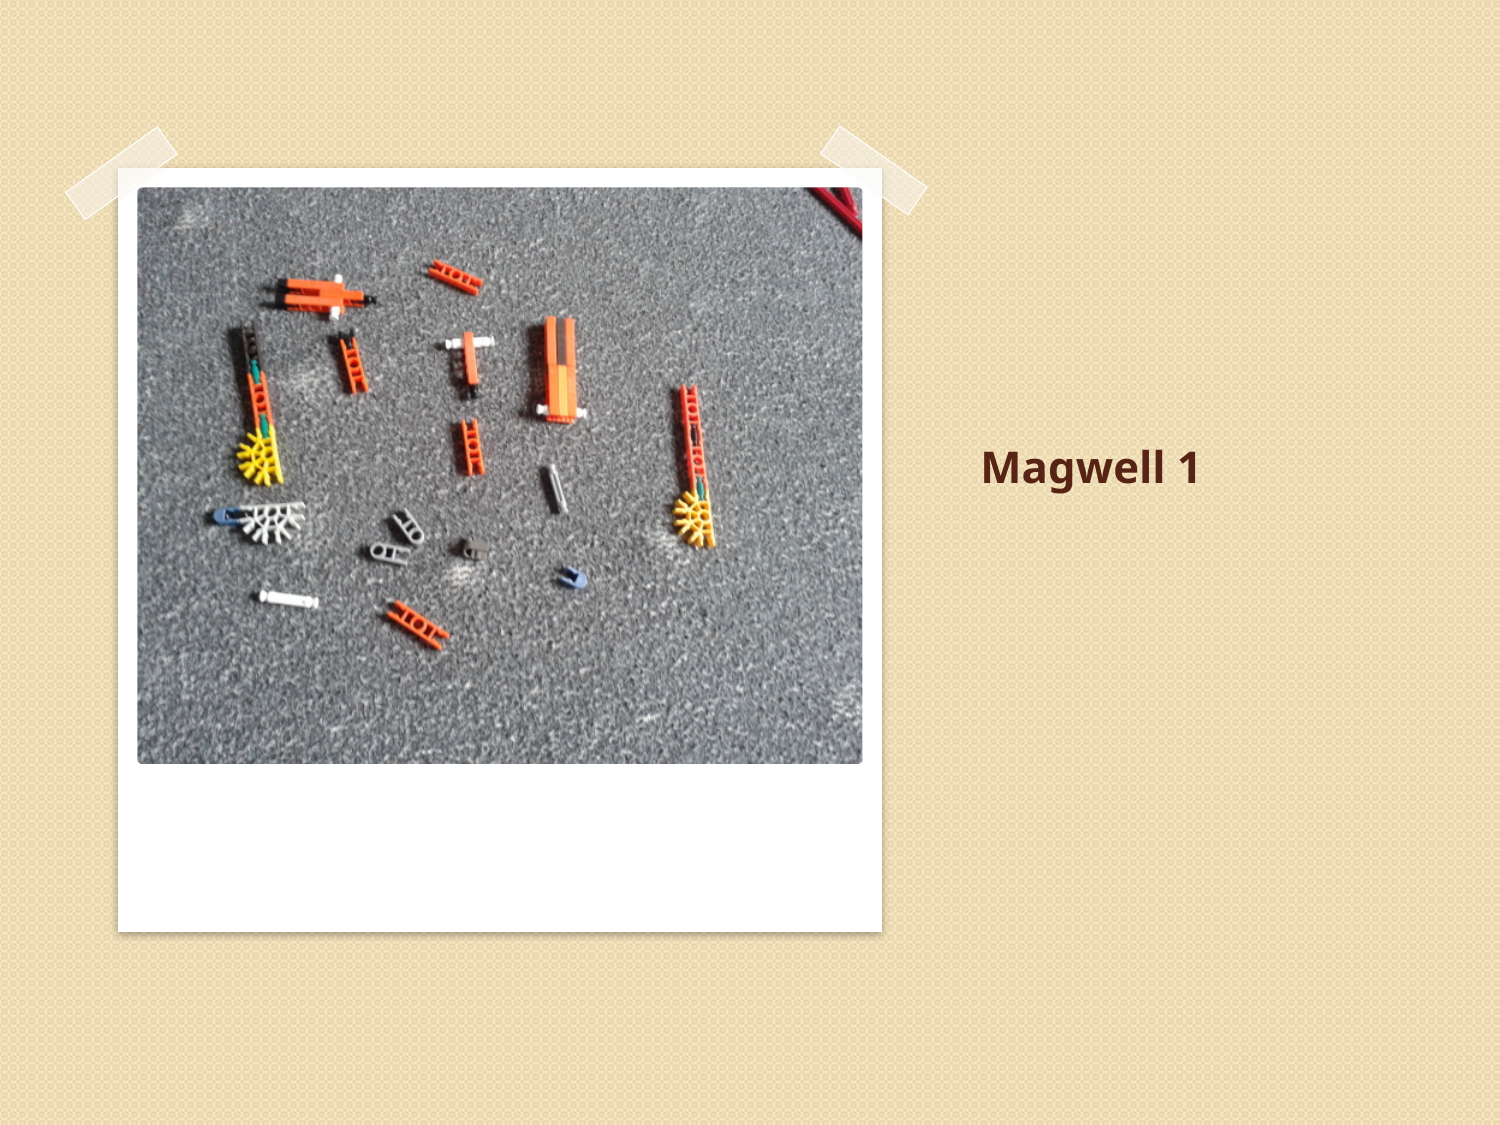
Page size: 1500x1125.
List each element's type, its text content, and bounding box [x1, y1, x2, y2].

title Magwell 1 [965, 174, 1416, 500]
picture [137, 187, 863, 765]
